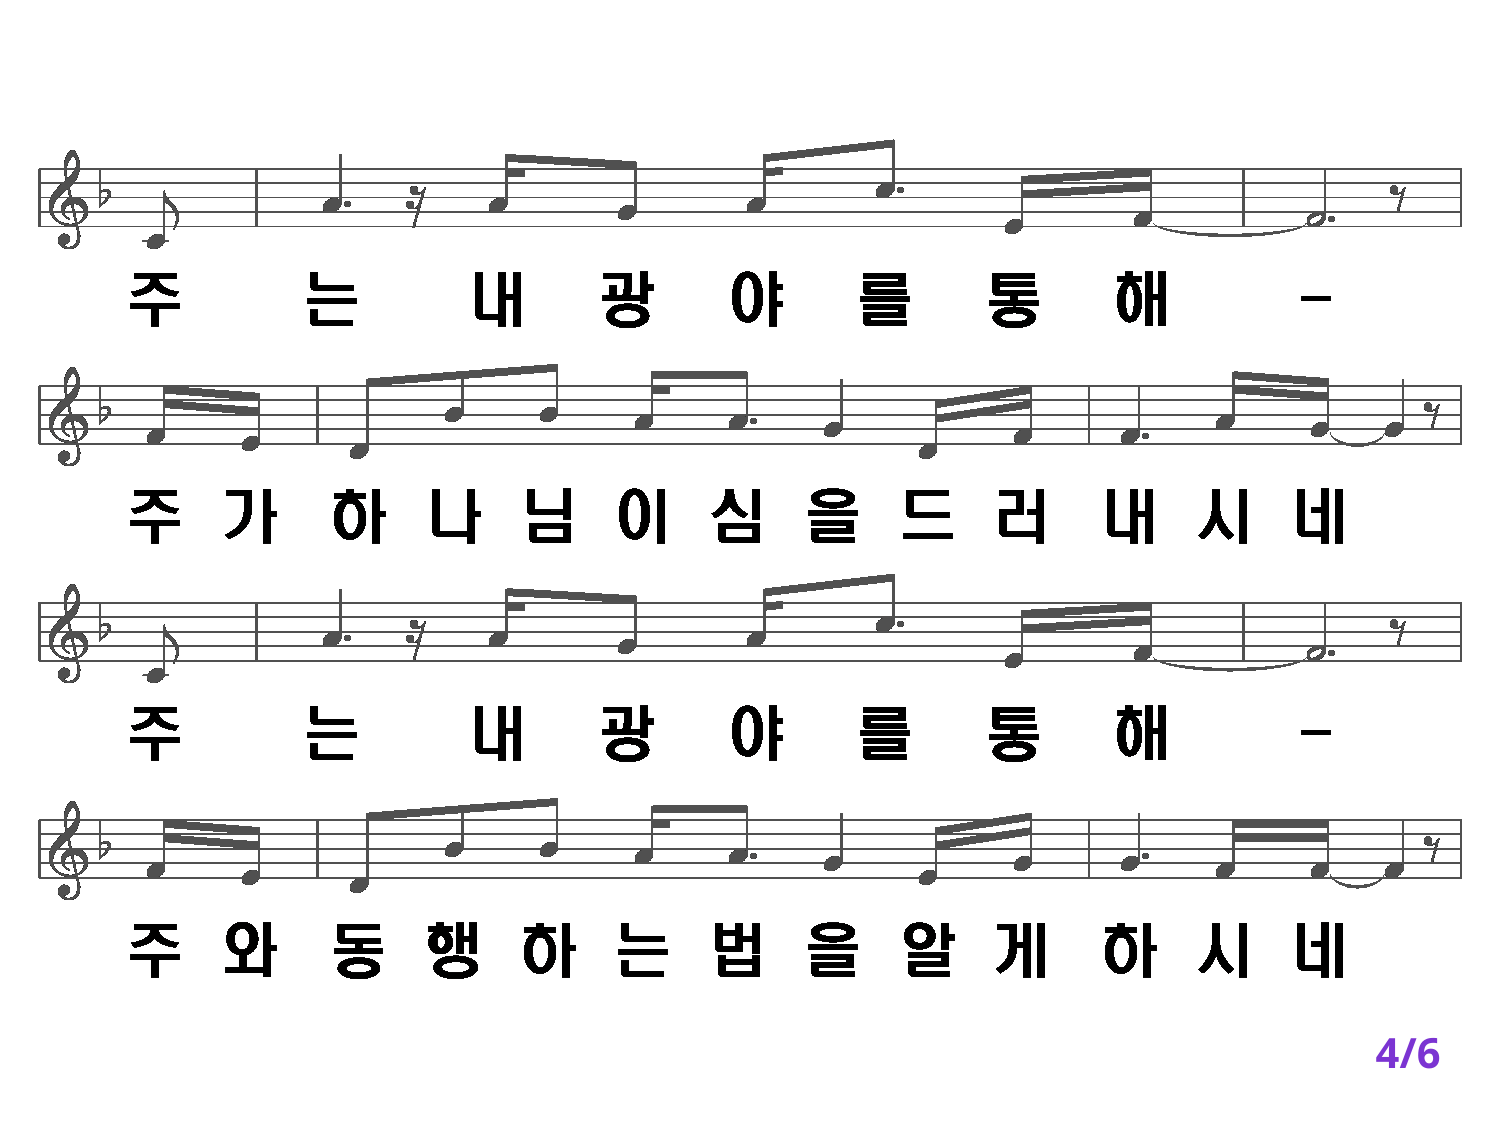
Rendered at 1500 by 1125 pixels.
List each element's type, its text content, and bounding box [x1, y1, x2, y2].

text_box 4/6 [1360, 1024, 1456, 1085]
picture [0, 110, 1500, 1015]
